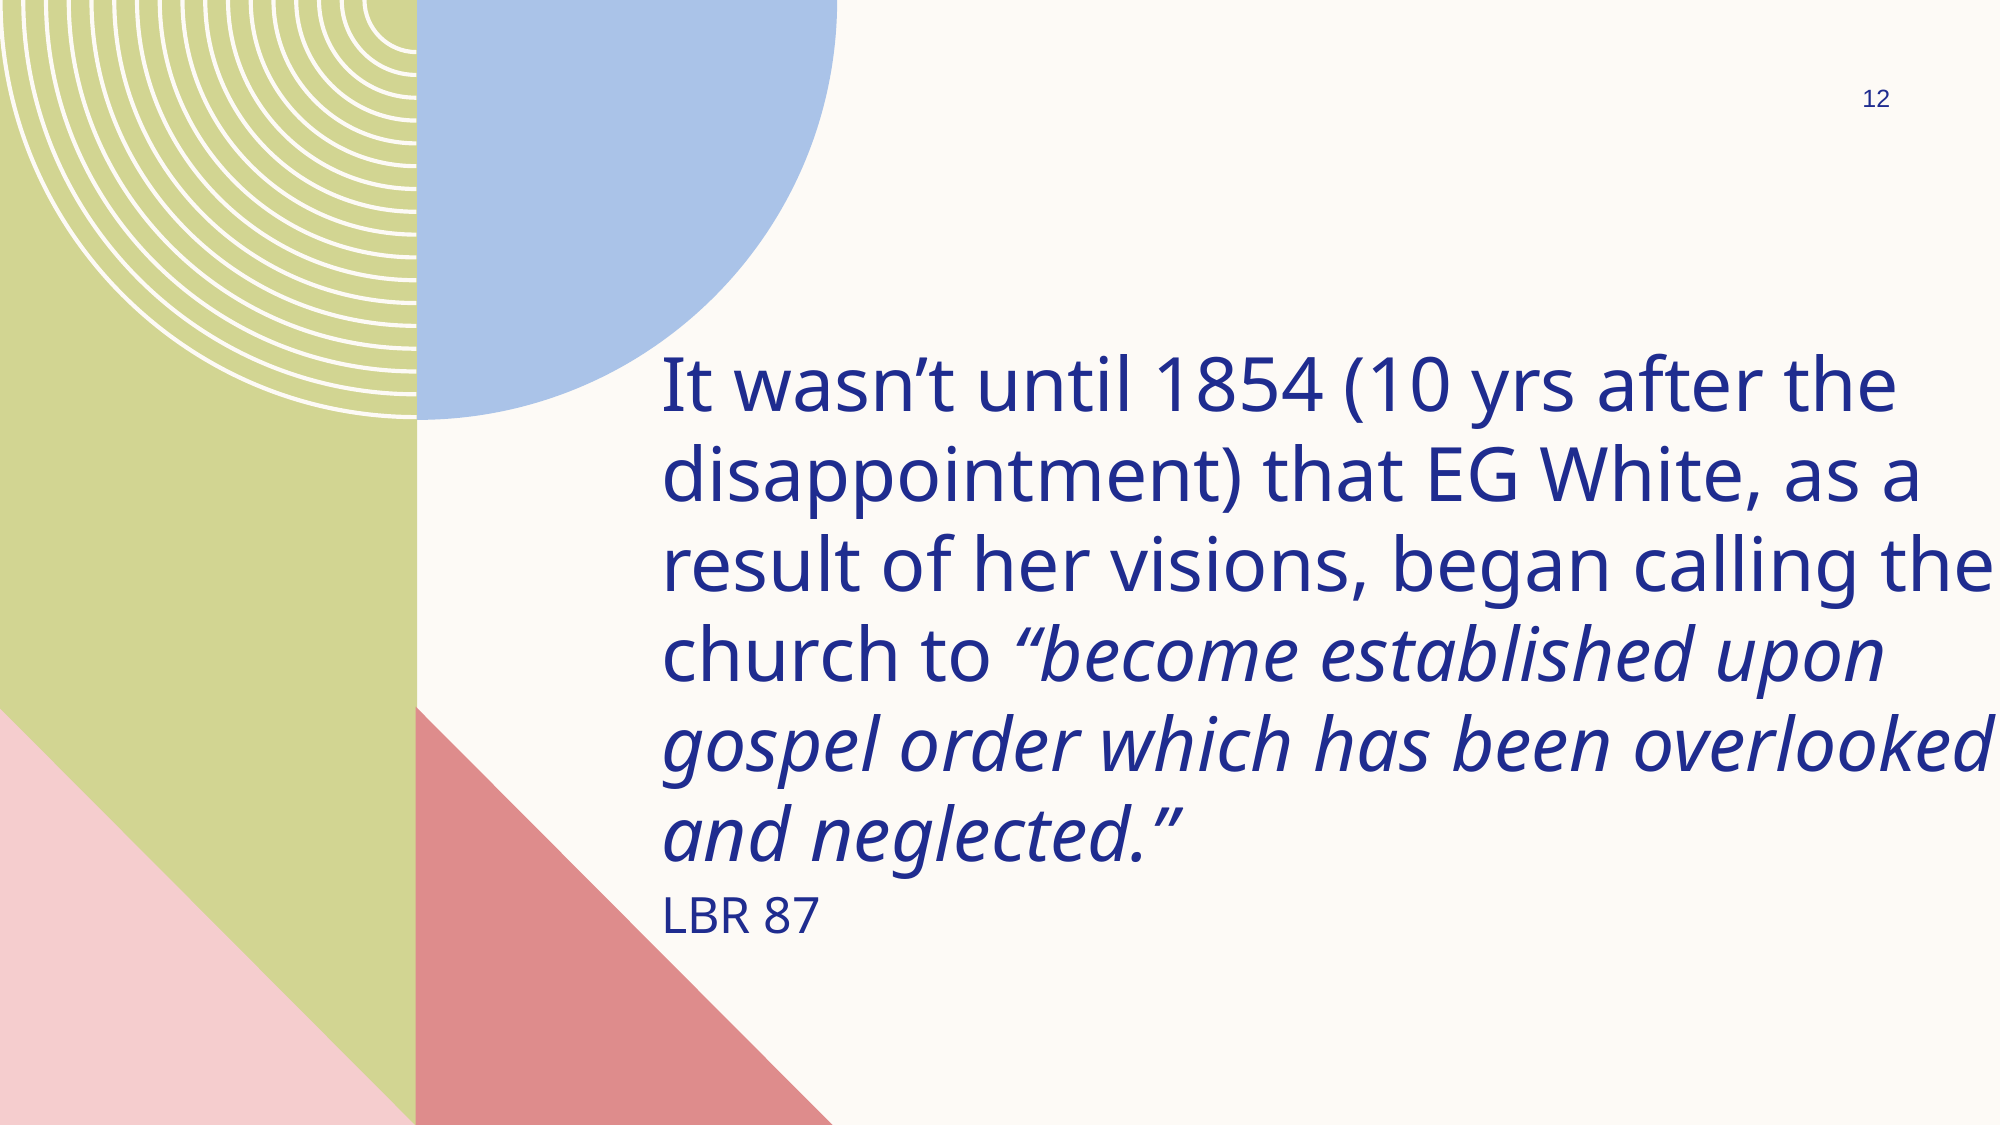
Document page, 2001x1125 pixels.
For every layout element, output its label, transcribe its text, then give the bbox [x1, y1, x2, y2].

list It wasn’t until 1854 (10 yrs after the disappointment) that EG White, as a result of her visions, began calling the church to “become established upon gospel order which has been overlooked and neglected.” LBR 87 [661, 336, 2000, 650]
slide_number 12 [1795, 75, 1958, 120]
